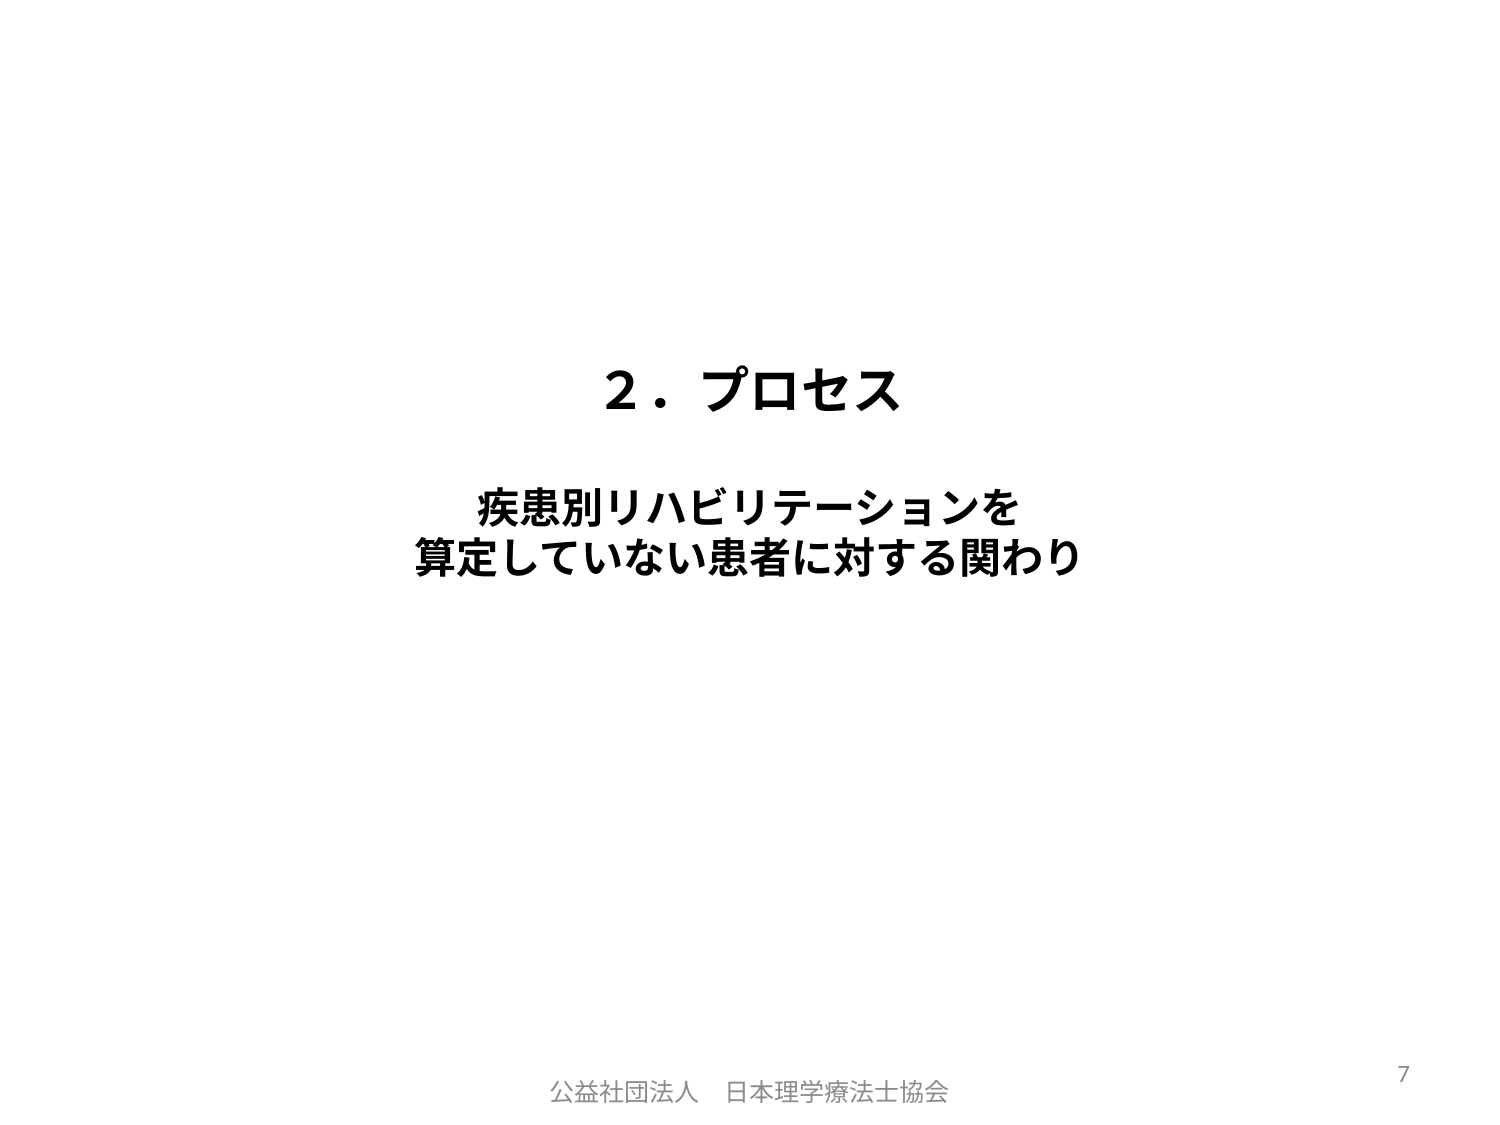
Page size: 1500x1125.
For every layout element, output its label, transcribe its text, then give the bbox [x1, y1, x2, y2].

slide_number 7 [1074, 1042, 1425, 1103]
text_box 公益社団法人 日本理学療法士協会 [377, 1061, 1123, 1122]
title ２．プロセス 疾患別リハビリテーションを 算定していない患者に対する関わり [0, 349, 1500, 591]
